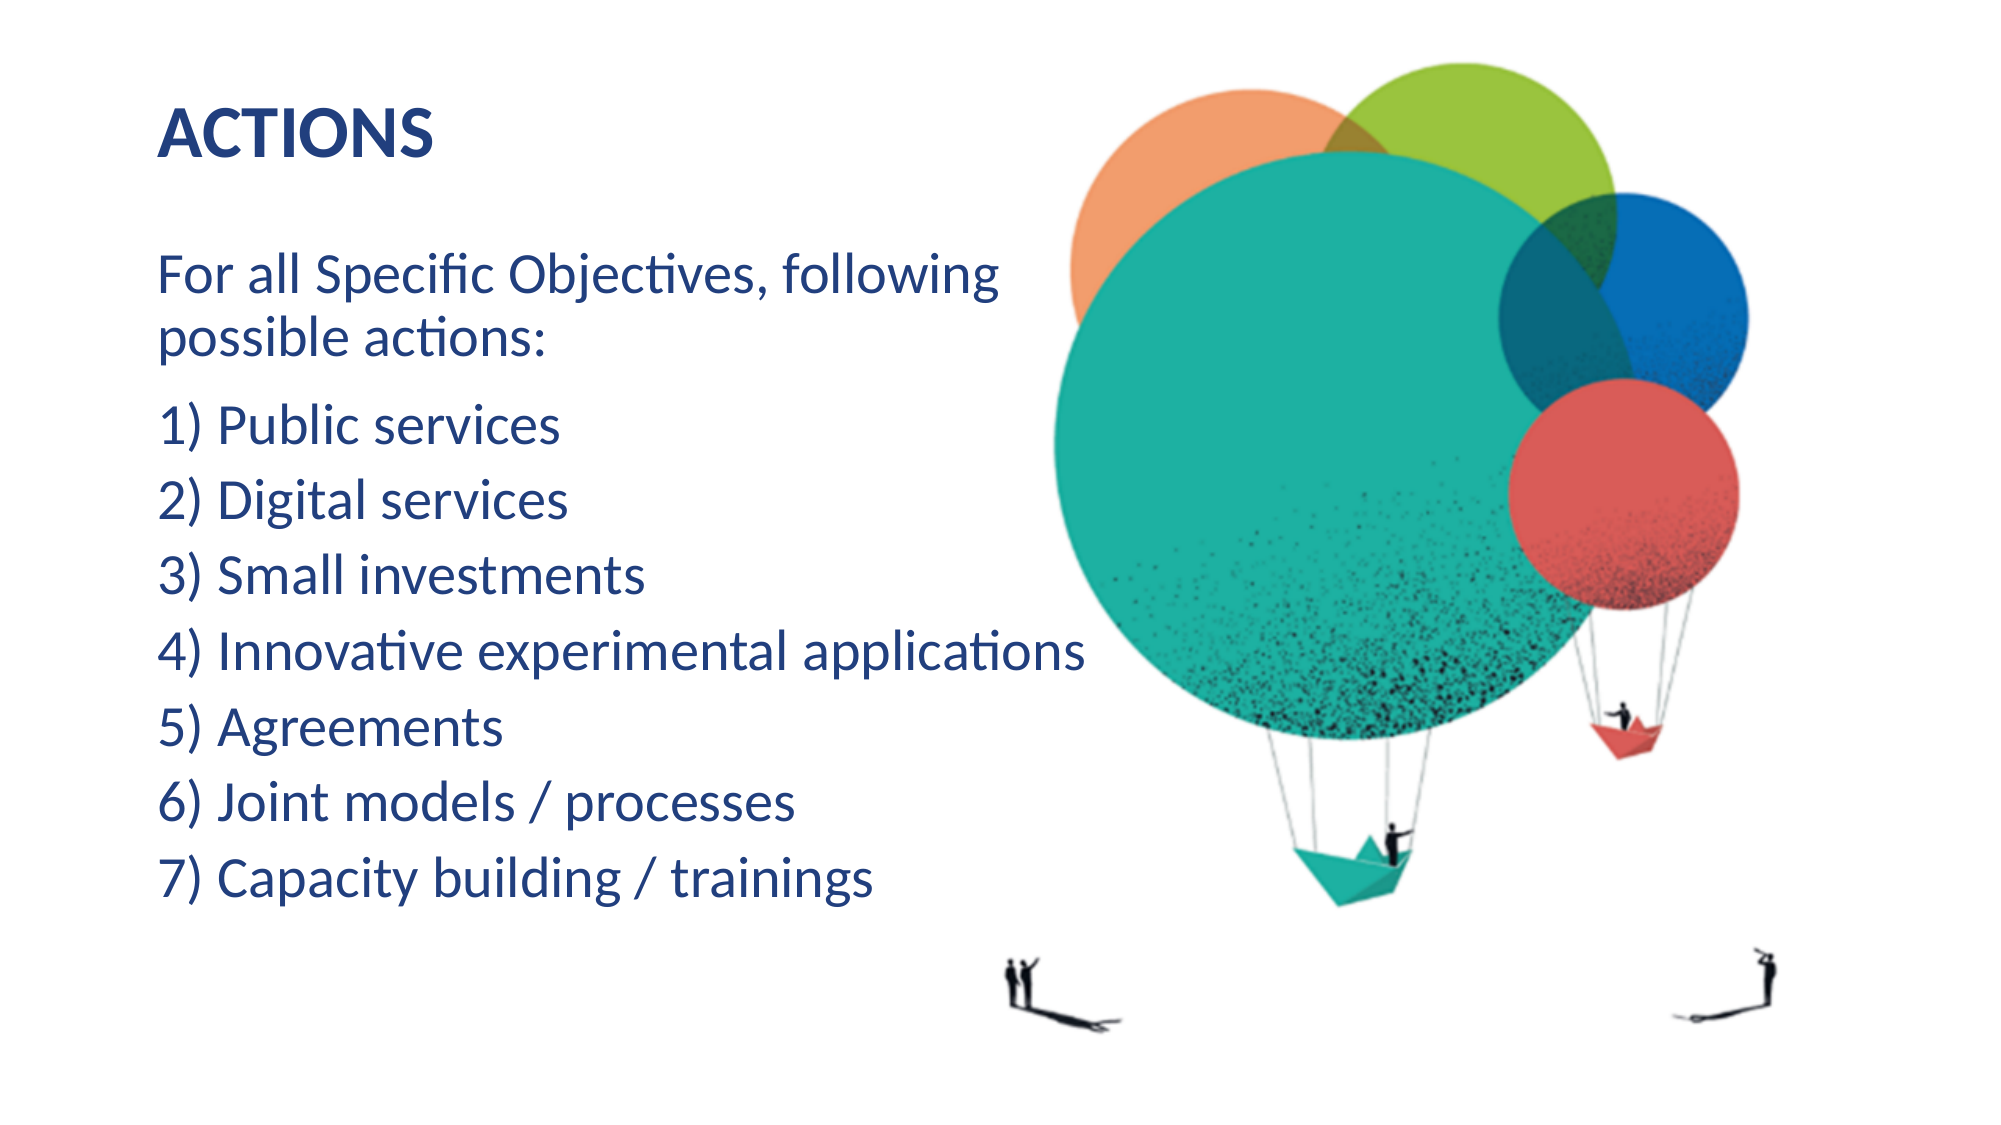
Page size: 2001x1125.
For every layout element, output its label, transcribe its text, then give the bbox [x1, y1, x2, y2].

text_box For all Specific Objectives, following possible actions: 1) Public services 2) Digital services 3) Small investments 4) Innovative experimental applications 5) Agreements 6) Joint models / processes 7) Capacity building / trainings [142, 235, 1110, 948]
text_box ACTIONS [142, 85, 1733, 262]
picture [0, 0, 2000, 1125]
